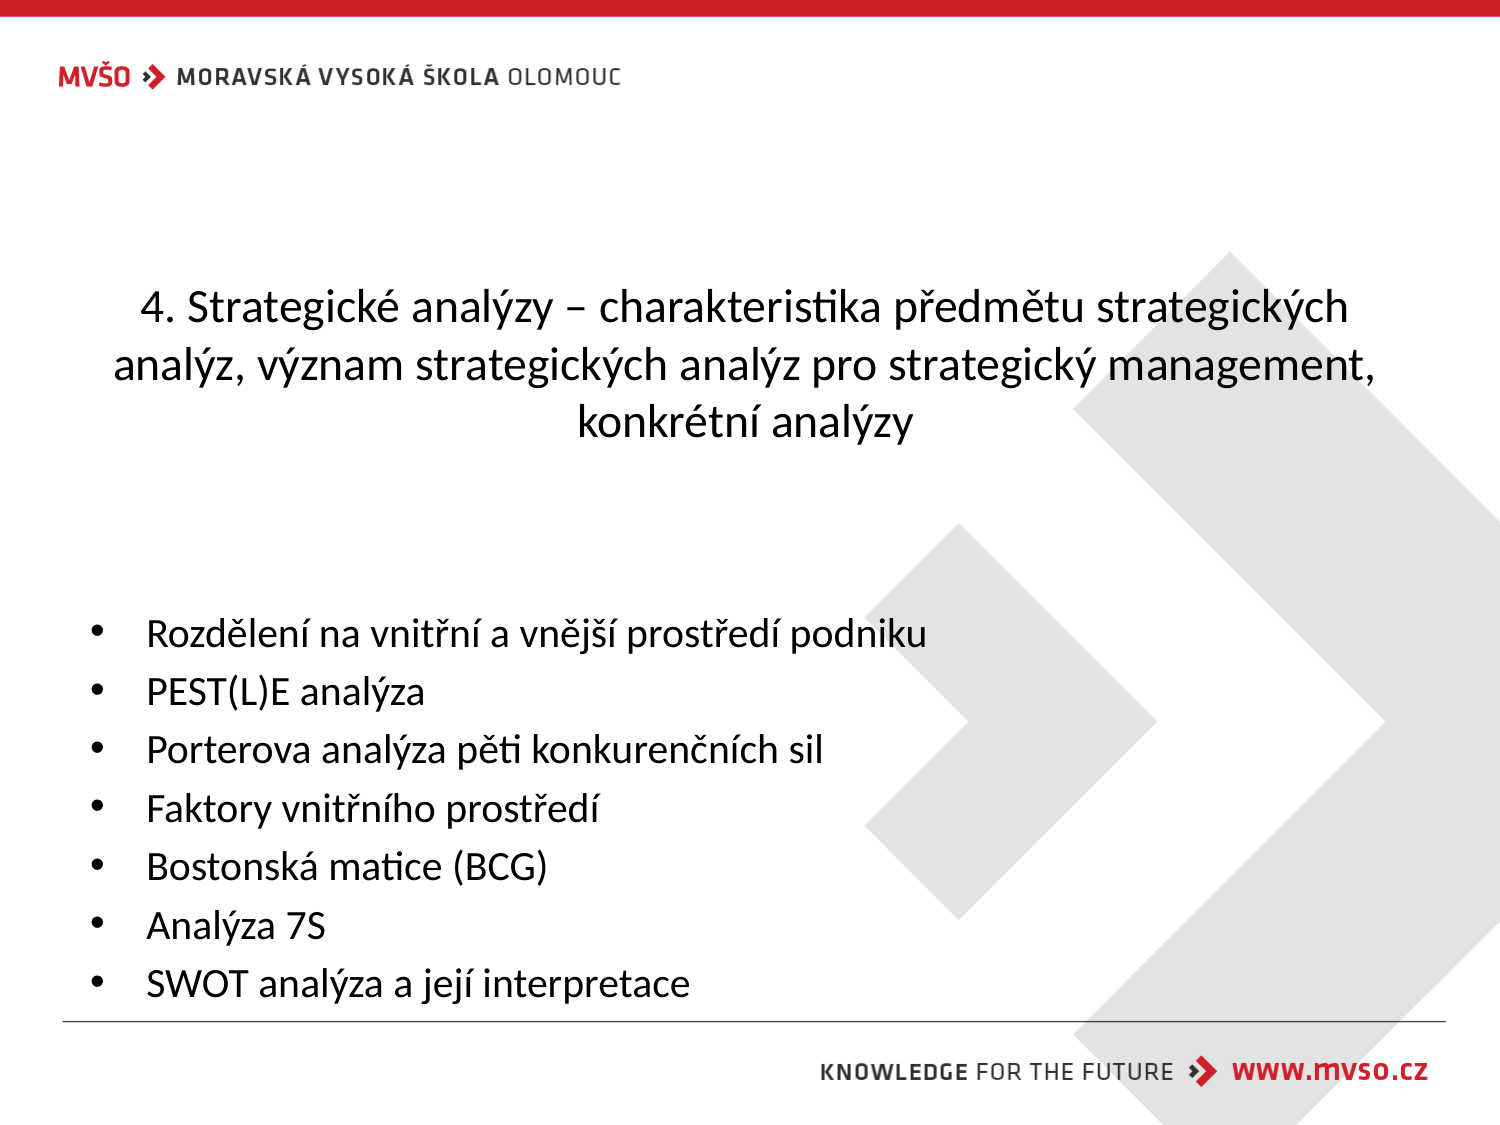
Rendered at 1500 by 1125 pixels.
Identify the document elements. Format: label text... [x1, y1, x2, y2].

picture [0, 0, 1500, 1125]
title 4. Strategické analýzy – charakteristika předmětu strategických analýz, význam strategických analýz pro strategický management, konkrétní analýzy [70, 267, 1421, 455]
list Rozdělení na vnitřní a vnější prostředí podniku PEST(L)E analýza Porterova analýza pěti konkurenčních sil Faktory vnitřního prostředí Bostonská matice (BCG) Analýza 7S SWOT analýza a její interpretace [75, 597, 1425, 1125]
